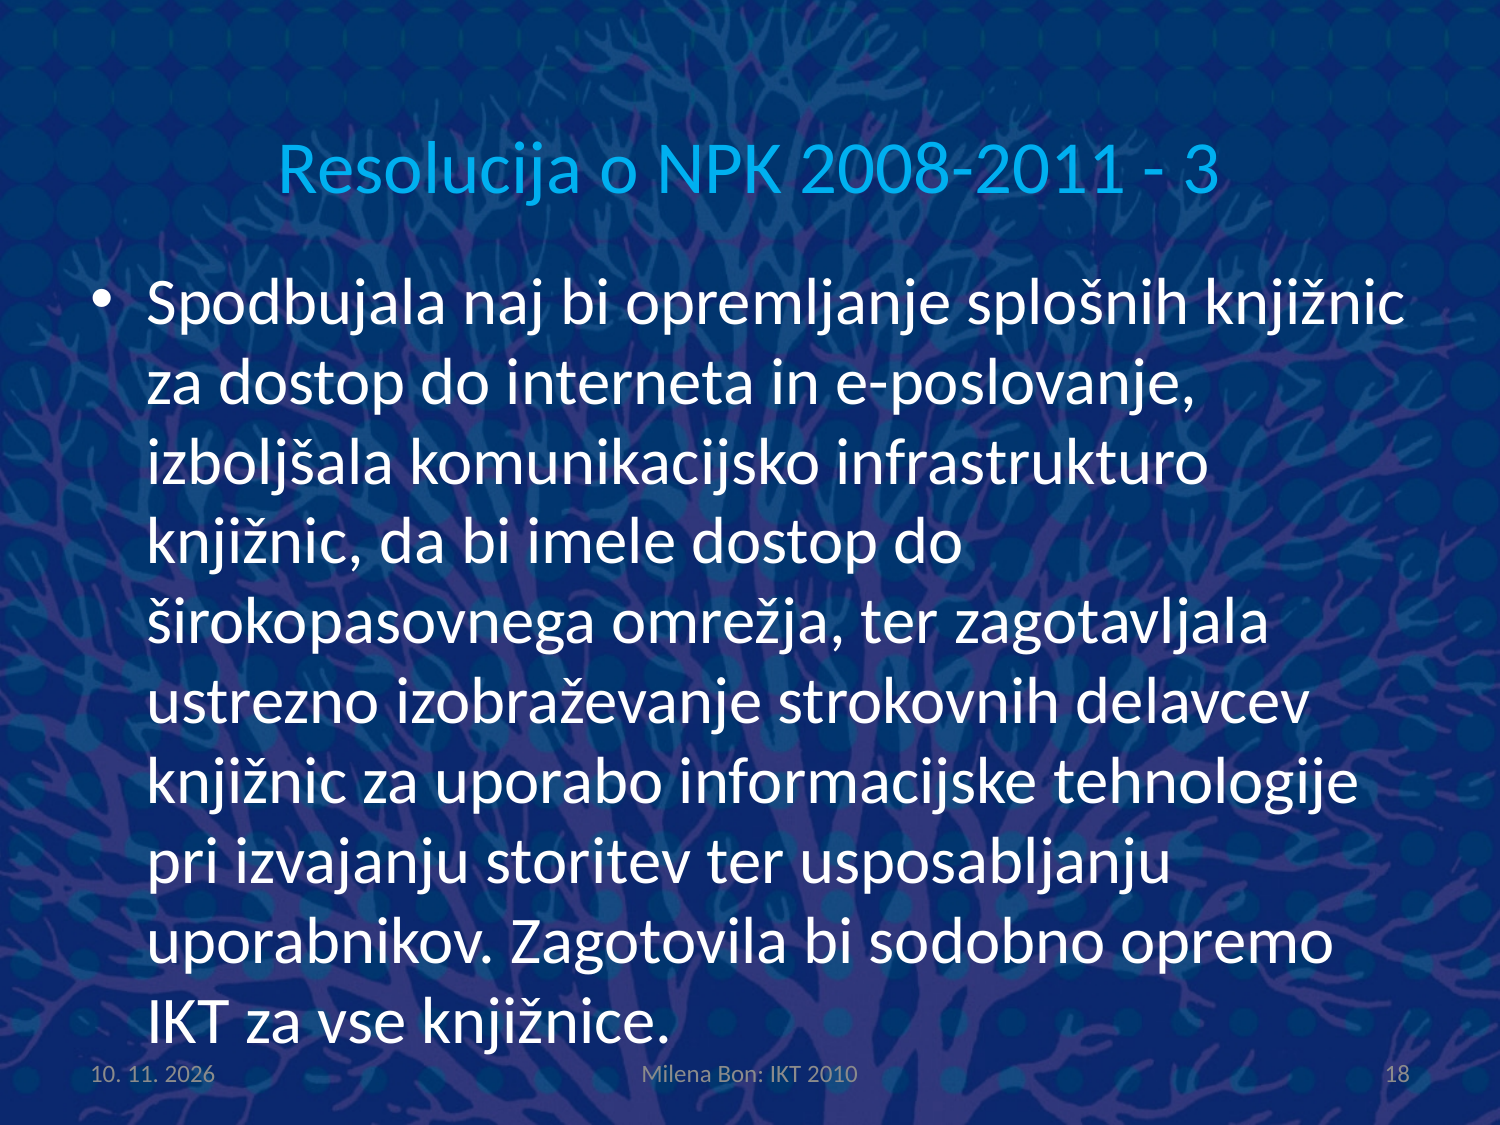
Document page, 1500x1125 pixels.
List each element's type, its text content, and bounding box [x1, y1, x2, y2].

list Spodbujala naj bi opremljanje splošnih knjižnic za dostop do interneta in e-poslovanje, izboljšala komunikacijsko infrastrukturo knjižnic, da bi imele dostop do širokopasovnega omrežja, ter zagotavljala ustrezno izobraževanje strokovnih delavcev knjižnic za uporabo informacijske tehnologije pri izvajanju storitev ter usposabljanju uporabnikov. Zagotovila bi sodobno opremo IKT za vse knjižnice. [74, 249, 1426, 993]
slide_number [75, 1042, 425, 1103]
footer Milena Bon: IKT 2010 [512, 1042, 988, 1103]
title Resolucija o NPK 2008-2011 - 3 [74, 93, 1426, 233]
picture [0, 0, 1500, 1125]
slide_number 18 [1074, 1042, 1425, 1103]
